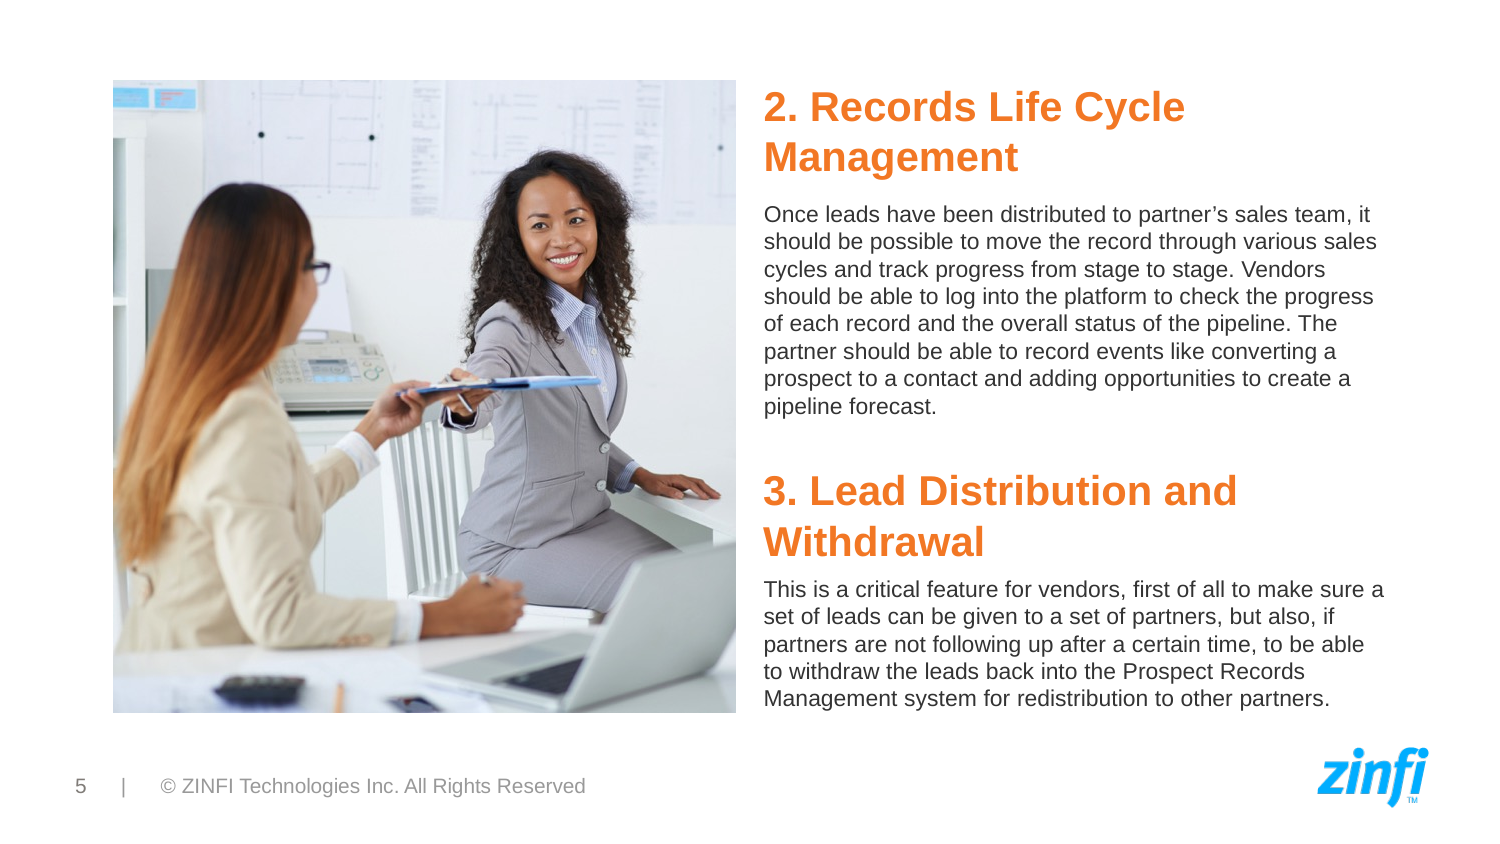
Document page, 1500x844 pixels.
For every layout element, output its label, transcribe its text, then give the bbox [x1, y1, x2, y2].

text_box 3. Lead Distribution and Withdrawal [763, 464, 1387, 520]
picture [1317, 747, 1406, 808]
text_box 2. Records Life Cycle Management [763, 80, 1435, 144]
text_box This is a critical feature for vendors, first of all to make sure a set of leads can be given to a set of partners, but also, if partners are not following up after a certain time, to be able to withdraw the leads back into the Prospect Records Management system for redistribution to other partners. [763, 574, 1387, 729]
picture [1394, 753, 1429, 808]
picture [112, 79, 736, 714]
text_box Once leads have been distributed to partner’s sales team, it should be possible to move the record through various sales cycles and track progress from stage to stage. Vendors should be able to log into the platform to check the progress of each record and the overall status of the pipeline. The partner should be able to record events like converting a prospect to a contact and adding opportunities to create a pipeline forecast. [764, 199, 1387, 424]
